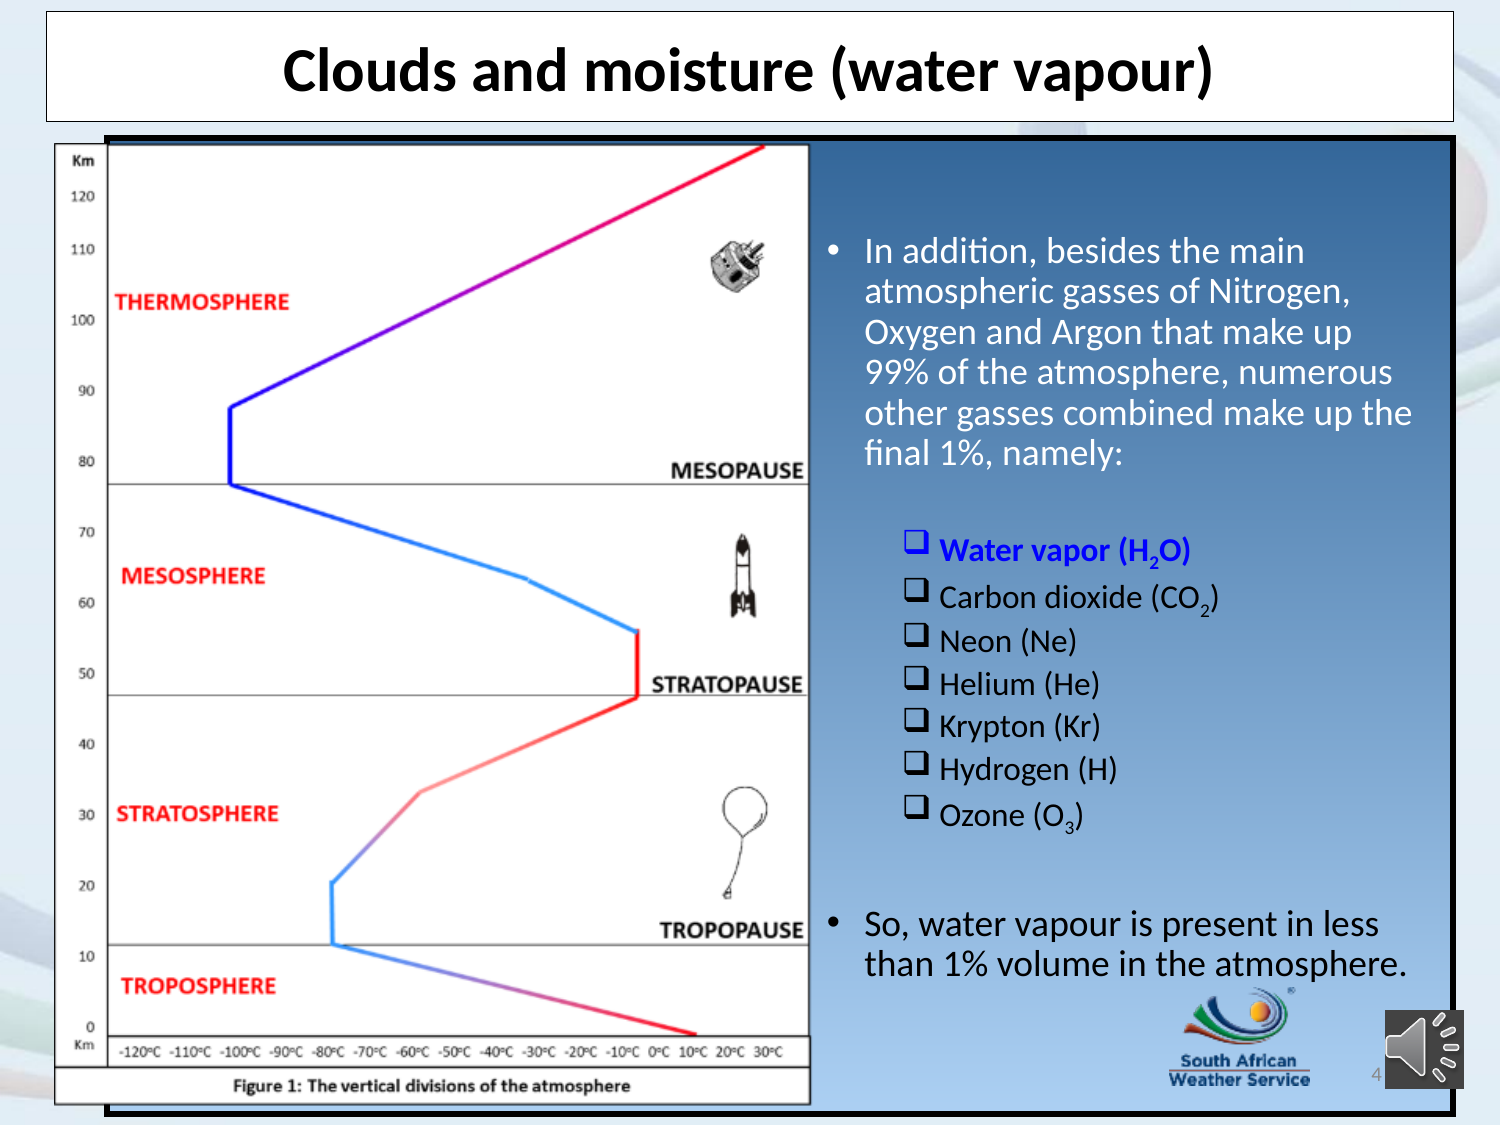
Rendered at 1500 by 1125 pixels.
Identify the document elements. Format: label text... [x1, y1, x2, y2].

text_box Clouds and moisture (water vapour) [46, 11, 1454, 122]
text_box [106, 137, 1454, 1009]
slide_number 4 [1059, 1042, 1397, 1103]
list In addition, besides the main atmospheric gasses of Nitrogen, Oxygen and Argon that make up 99% of the atmosphere, numerous other gasses combined make up the final 1%, namely: Water vapor (H2O) Carbon dioxide (CO2) Neon (Ne) Helium (He) Krypton (Kr) Hydrogen (H) Ozone (O3) So, water vapour is present in less than 1% volume in the atmosphere. [811, 171, 1433, 1111]
picture [0, 0, 1500, 1125]
text_box [106, 1090, 1454, 1115]
